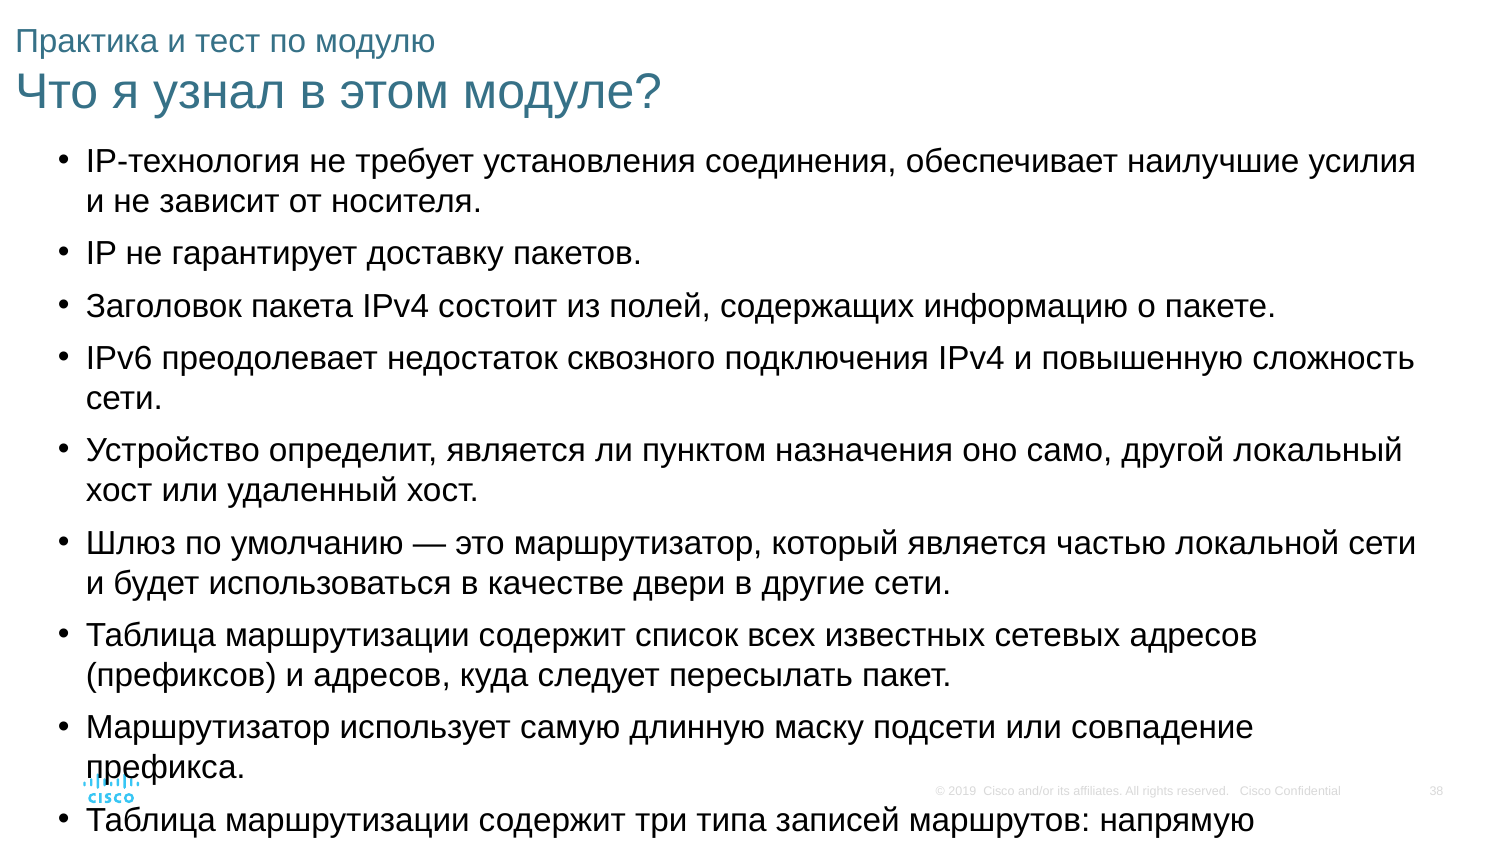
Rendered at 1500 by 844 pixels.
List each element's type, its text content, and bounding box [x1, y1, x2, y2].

list IP-технология не требует установления соединения, обеспечивает наилучшие усилия и не зависит от носителя. IP не гарантирует доставку пакетов. Заголовок пакета IPv4 состоит из полей, содержащих информацию о пакете. IPv6 преодолевает недостаток сквозного подключения IPv4 и повышенную сложность сети. Устройство определит, является ли пунктом назначения оно само, другой локальный хост или удаленный хост. Шлюз по умолчанию — это маршрутизатор, который является частью локальной сети и будет использоваться в качестве двери в другие сети. Таблица маршрутизации содержит список всех известных сетевых адресов (префиксов) и адресов, куда следует пересылать пакет. Маршрутизатор использует самую длинную маску подсети или совпадение префикса. Таблица маршрутизации содержит три типа записей маршрутов: напрямую подключенные сети, удаленные сети и маршрут по умолчанию. [0, 131, 1451, 767]
title Практика и тест по модулю Что я узнал в этом модуле? [0, 6, 1500, 131]
